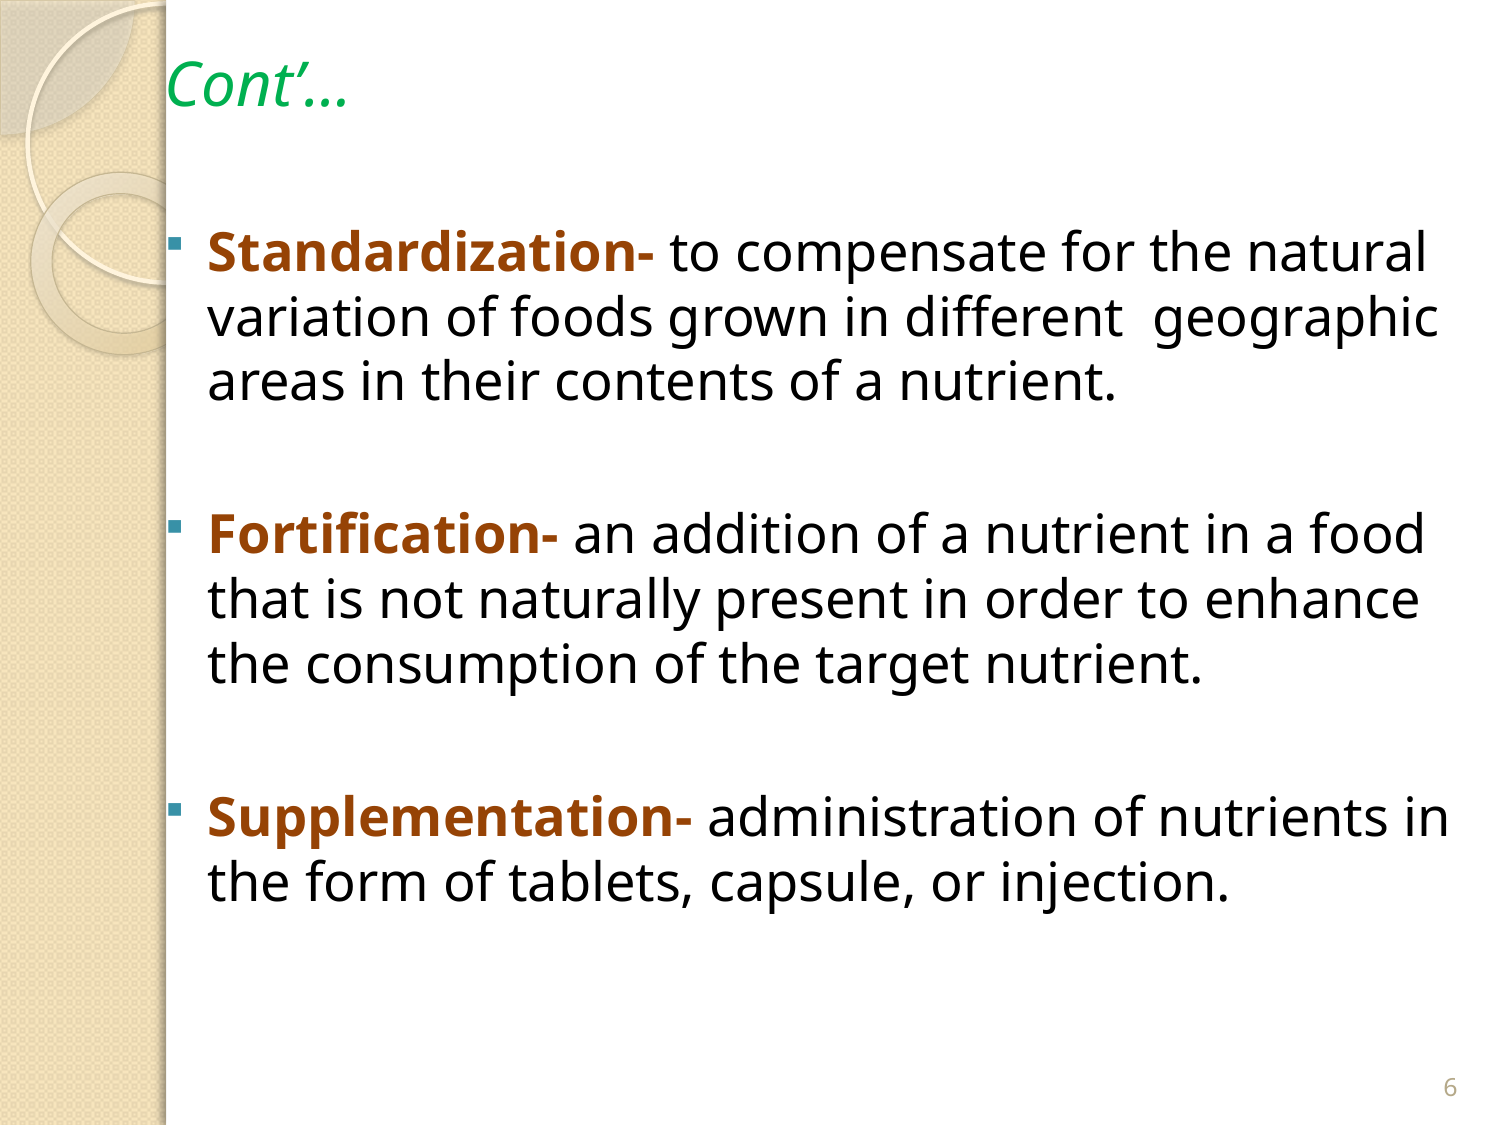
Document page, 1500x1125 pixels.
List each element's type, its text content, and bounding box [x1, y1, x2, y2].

slide_number 6 [1413, 1034, 1488, 1113]
list Cont’… Standardization- to compensate for the natural variation of foods grown in different geographic areas in their contents of a nutrient. Fortification- an addition of a nutrient in a food that is not naturally present in order to enhance the consumption of the target nutrient. Supplementation- administration of nutrients in the form of tablets, capsule, or injection. [137, 37, 1466, 1025]
